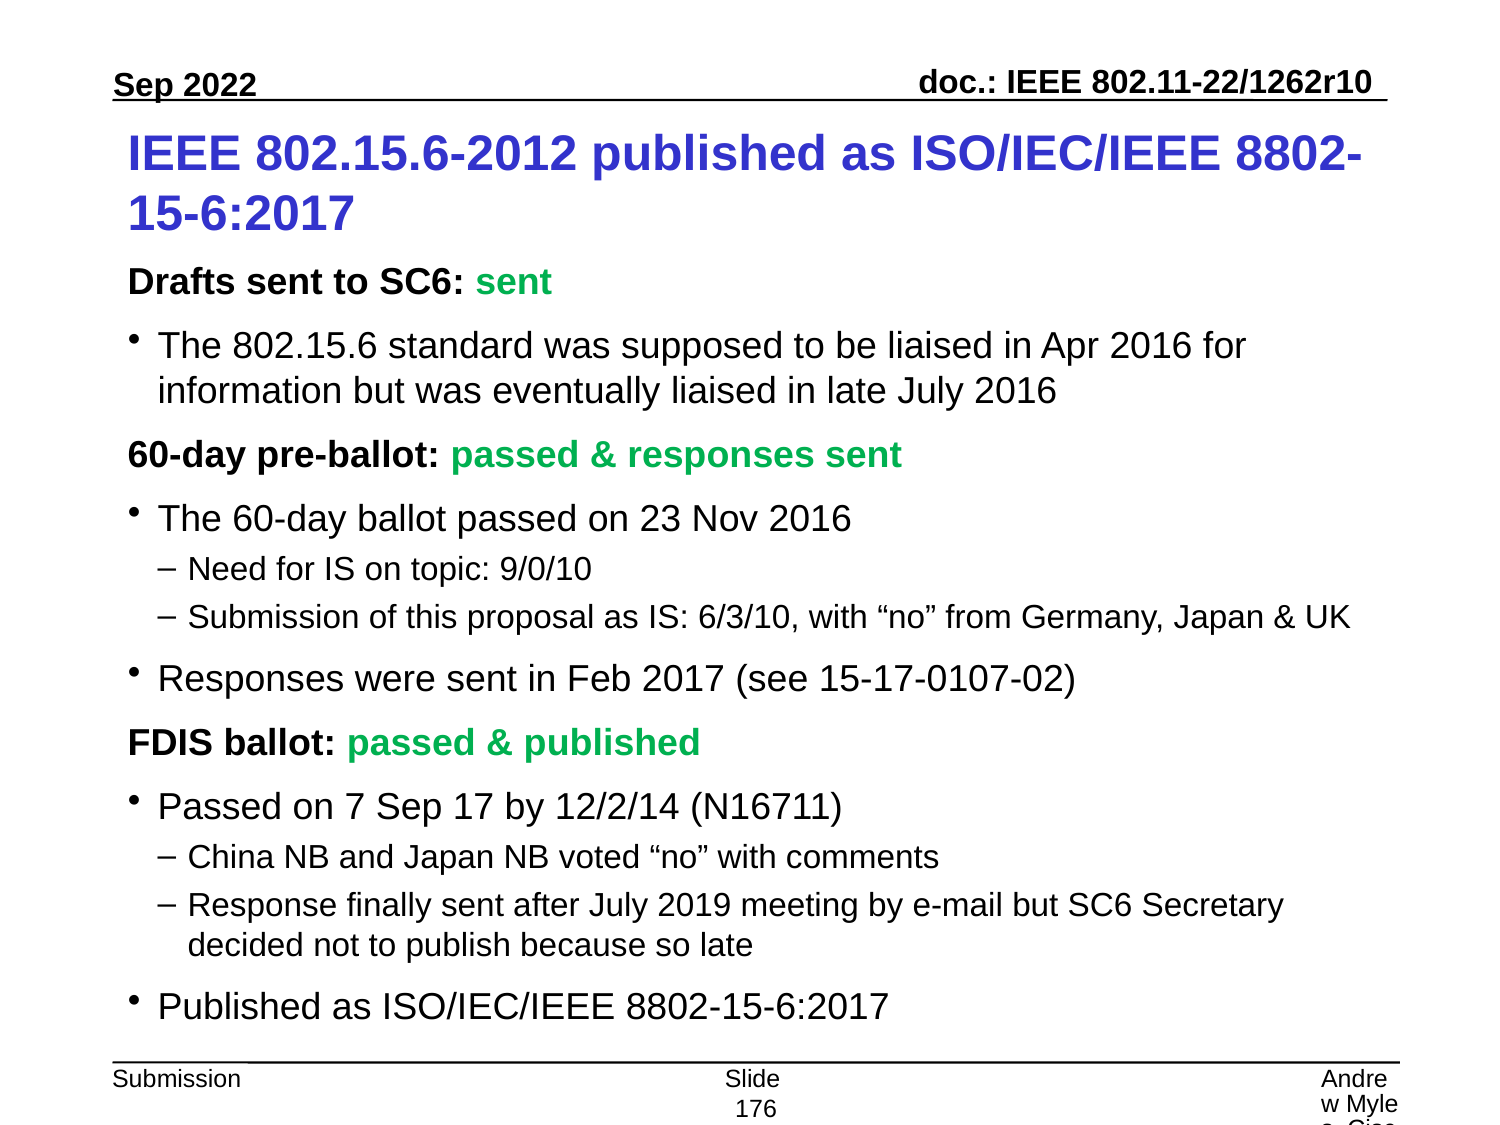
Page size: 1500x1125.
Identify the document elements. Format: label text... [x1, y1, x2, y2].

title IEEE 802.15.6-2012 published as ISO/IEC/IEEE 8802-15-6:2017 [112, 112, 1388, 249]
list Drafts sent to SC6: sent The 802.15.6 standard was supposed to be liaised in Apr 2016 for information but was eventually liaised in late July 2016 60-day pre-ballot: passed & responses sent The 60-day ballot passed on 23 Nov 2016 Need for IS on topic: 9/0/10 Submission of this proposal as IS: 6/3/10, with “no” from Germany, Japan & UK Responses were sent in Feb 2017 (see 15-17-0107-02) FDIS ballot: passed & published Passed on 7 Sep 17 by 12/2/14 (N16711) China NB and Japan NB voted “no” with comments Response finally sent after July 2019 meeting by e-mail but SC6 Secretary decided not to publish because so late Published as ISO/IEC/IEEE 8802-15-6:2017 [112, 249, 1388, 925]
footer Andrew Myles, Cisco [1320, 1061, 1402, 1093]
slide_number Slide 176 [709, 1061, 803, 1093]
